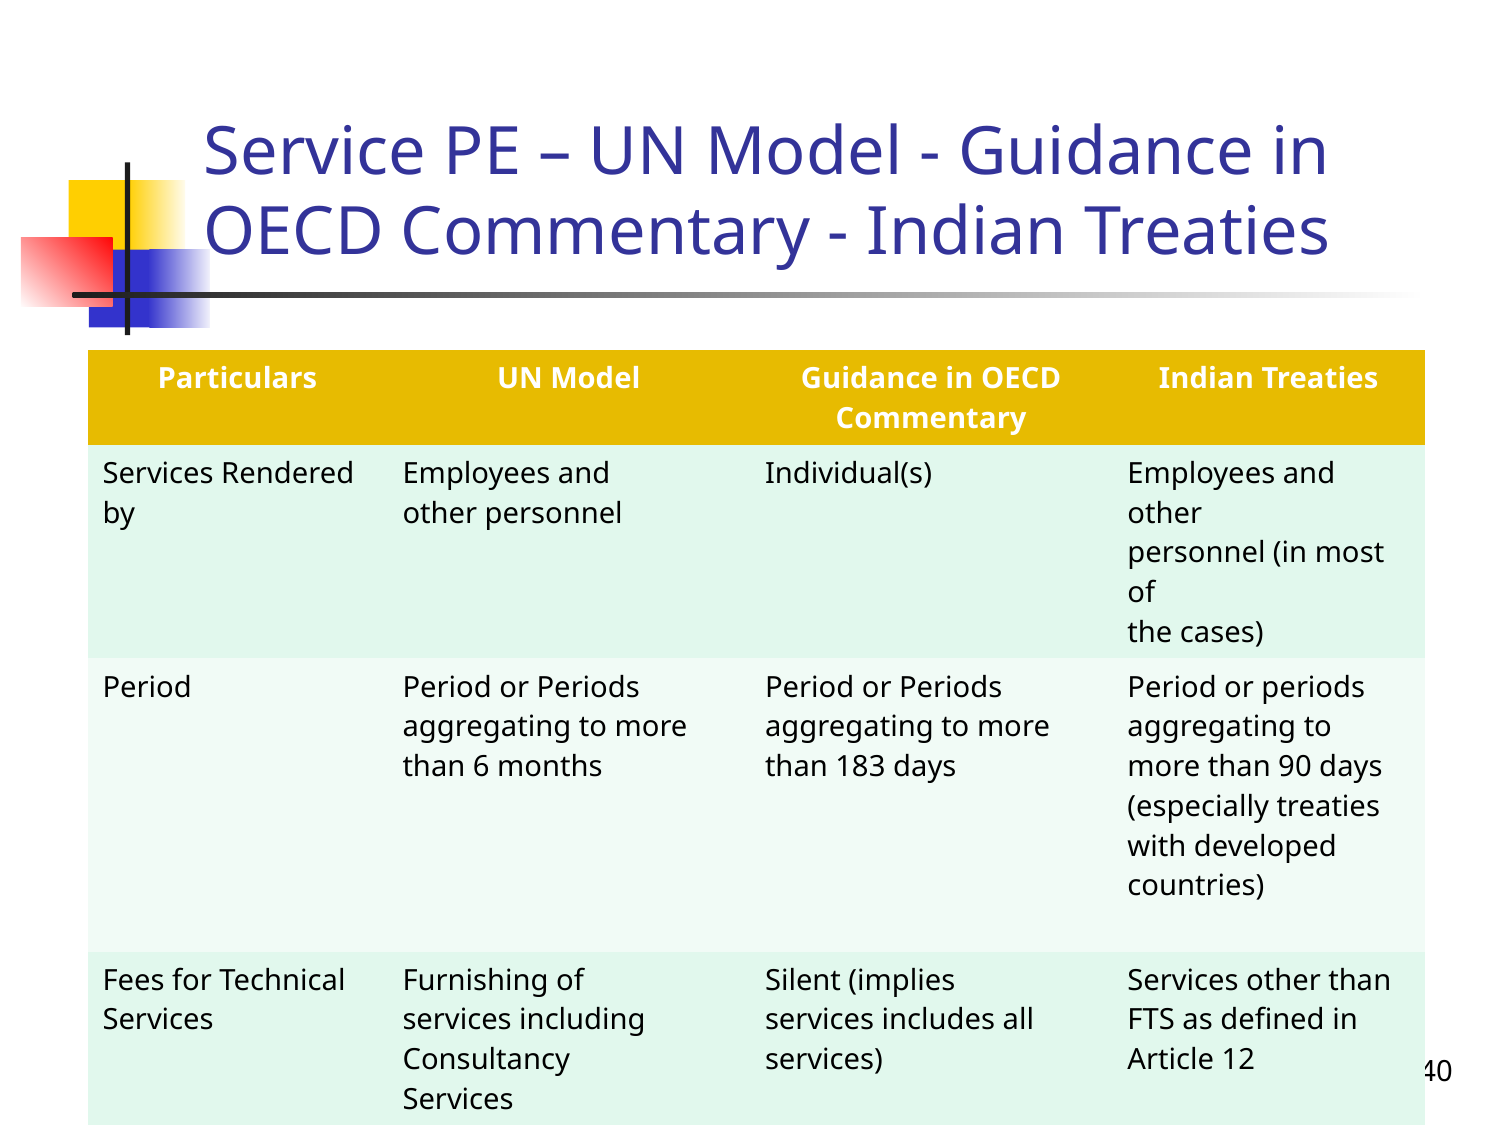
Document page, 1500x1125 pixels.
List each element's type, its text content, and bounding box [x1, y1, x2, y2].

table_cell Fees for Technical Services [88, 952, 388, 1125]
table_cell Silent (implies services includes all services) [750, 952, 1112, 1125]
table_header Particulars [88, 350, 388, 445]
table_cell Services Rendered by [88, 445, 388, 658]
table_cell Employees and other personnel [388, 445, 750, 658]
table_cell Period or Periods aggregating to more than 183 days [750, 658, 1112, 952]
table_cell Services other than FTS as defined in Article 12 [1112, 952, 1425, 1125]
table_cell Employees and other personnel (in most of the cases) [1112, 445, 1425, 658]
table_cell Period [88, 658, 388, 952]
table_header UN Model [388, 350, 750, 445]
title Service PE – UN Model - Guidance in OECD Commentary - Indian Treaties [188, 34, 1468, 276]
table_header Guidance in OECD Commentary [750, 350, 1112, 445]
list [74, 330, 1470, 1063]
table_cell Period or Periods aggregating to more than 6 months [388, 658, 750, 952]
slide_number 40 [1425, 1063, 1468, 1100]
table_header Indian Treaties [1112, 350, 1425, 445]
table_cell Furnishing of services including Consultancy Services [388, 952, 750, 1125]
table_cell Period or periods aggregating to more than 90 days (especially treaties with developed countries) [1112, 658, 1425, 952]
table_cell Individual(s) [750, 445, 1112, 658]
